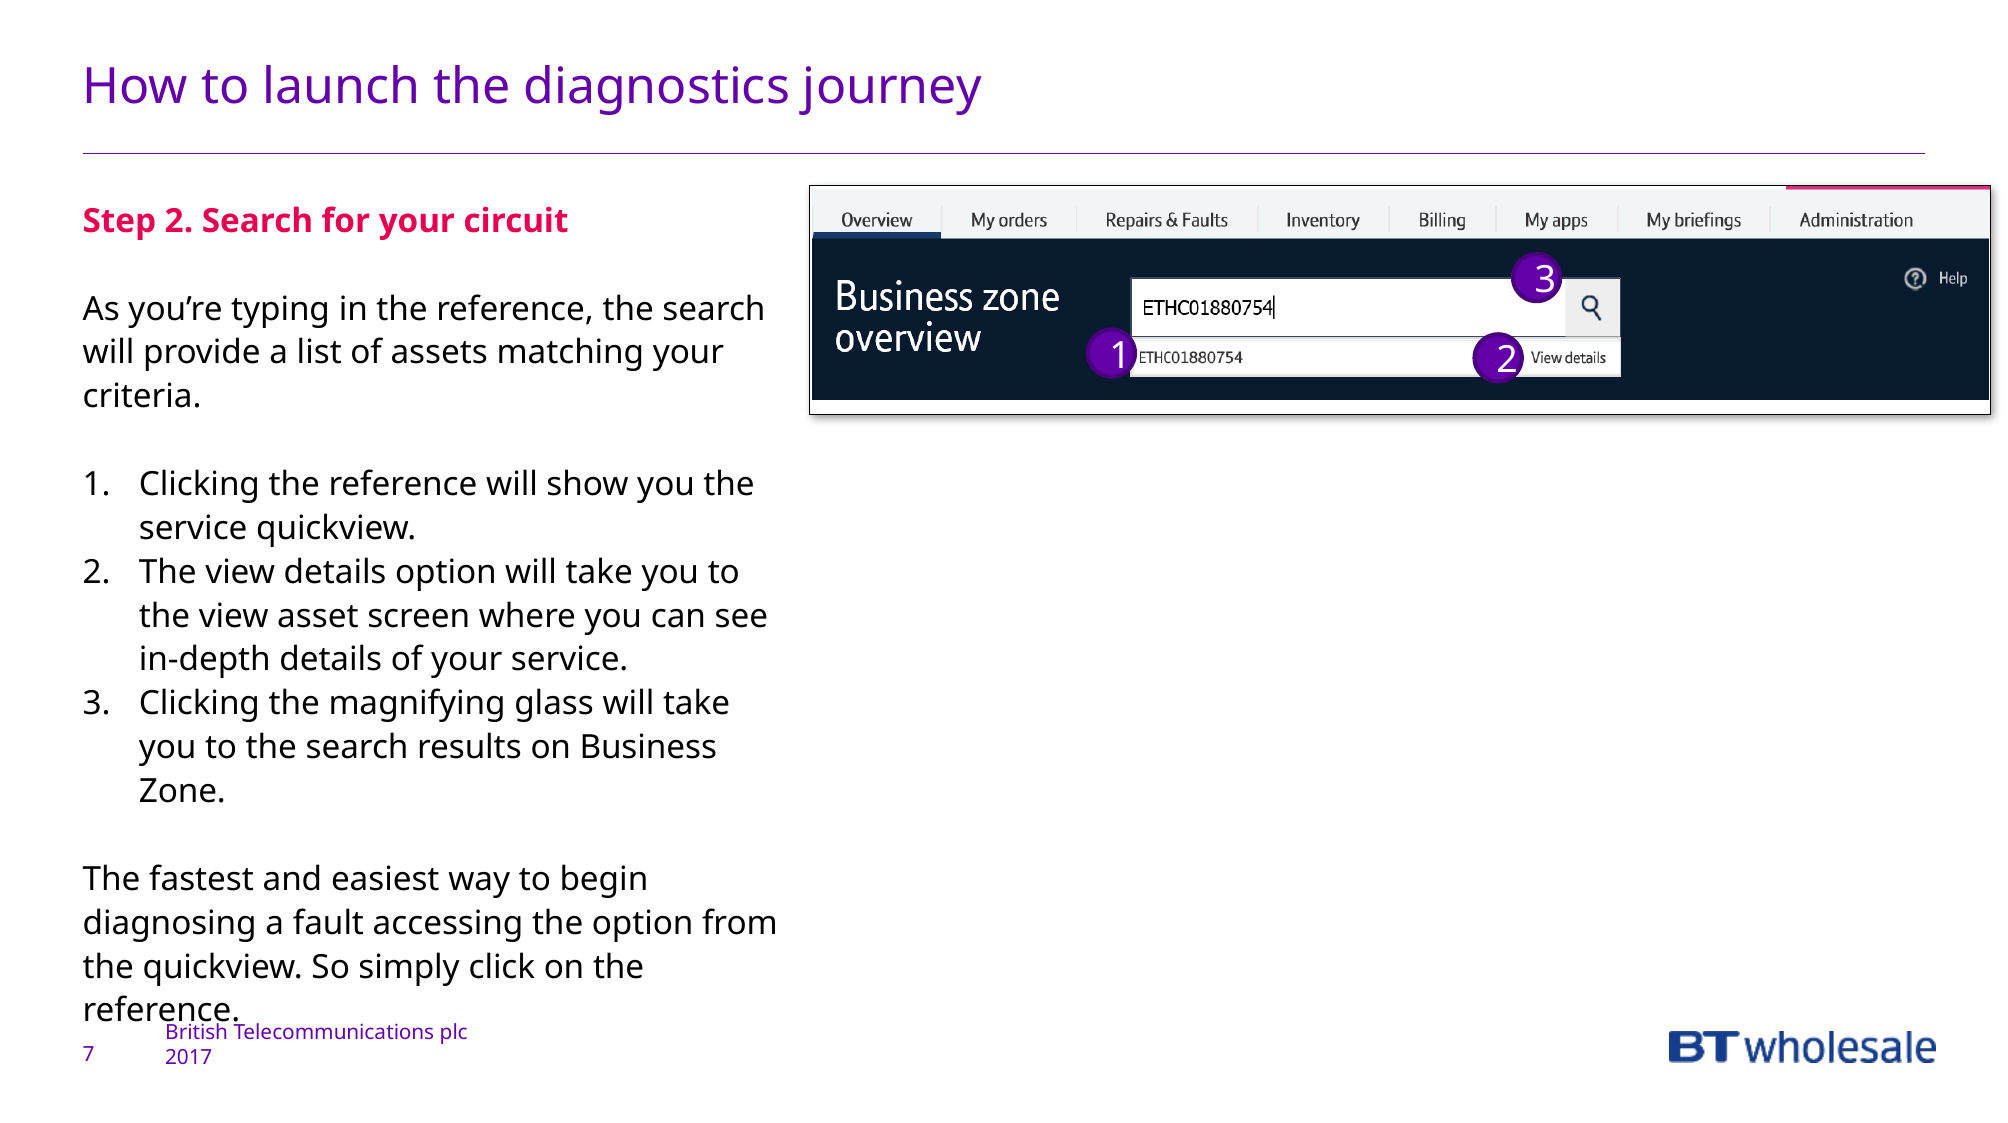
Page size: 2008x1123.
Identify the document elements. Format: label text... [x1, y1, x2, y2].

picture [1669, 1031, 1936, 1063]
picture [808, 185, 1991, 415]
title How to launch the diagnostics journey [82, 53, 1926, 124]
list Step 2. Search for your circuit As you’re typing in the reference, the search will provide a list of assets matching your criteria. Clicking the reference will show you the service quickview. The view details option will take you to the view asset screen where you can see in-depth details of your service. Clicking the magnifying glass will take you to the search results on Business Zone. The fastest and easiest way to begin diagnosing a fault accessing the option from the quickview. So simply click on the reference. [82, 194, 792, 928]
slide_number 7 [82, 1021, 142, 1069]
